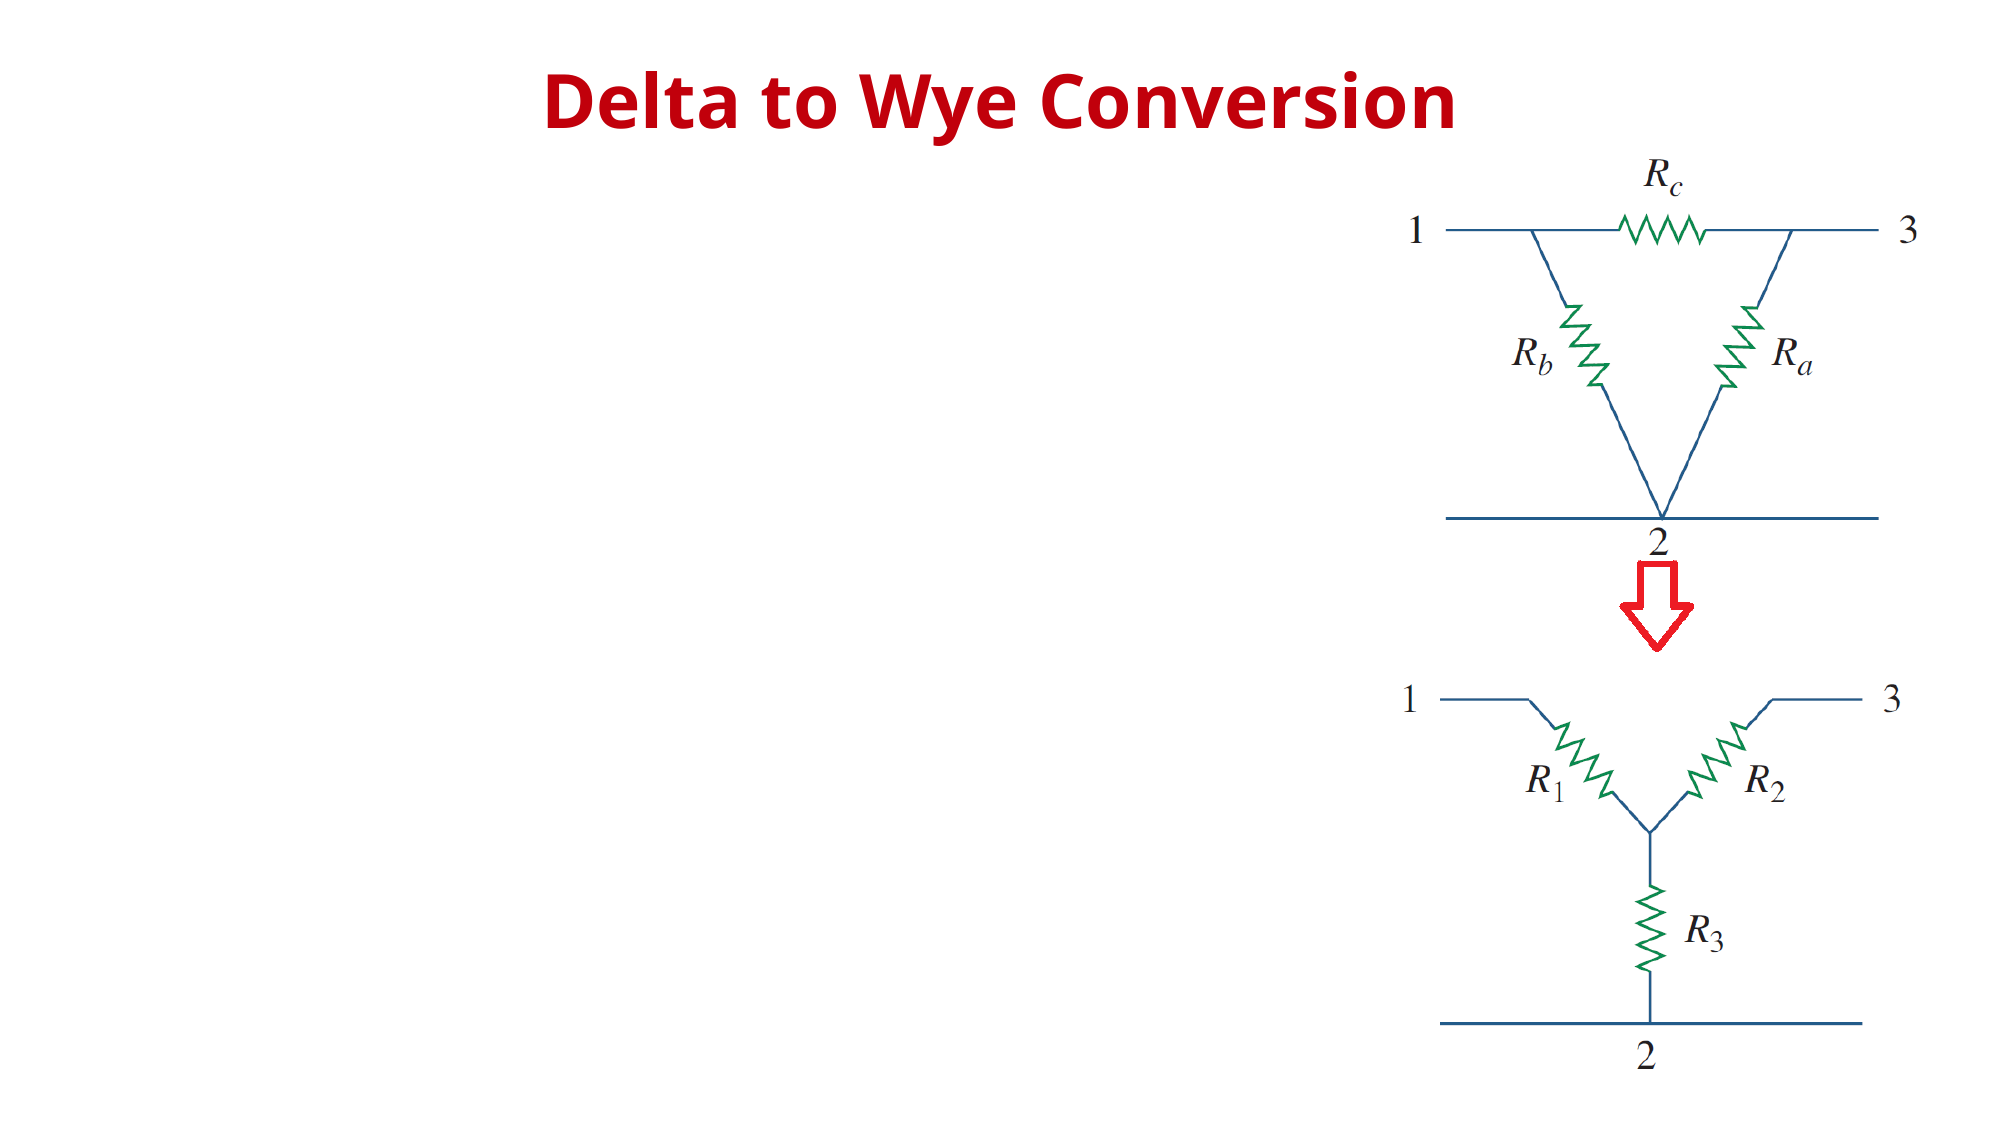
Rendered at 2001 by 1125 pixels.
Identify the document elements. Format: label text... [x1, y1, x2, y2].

text_box Delta to Wye Conversion [343, 45, 1657, 151]
picture [1381, 151, 1966, 1100]
